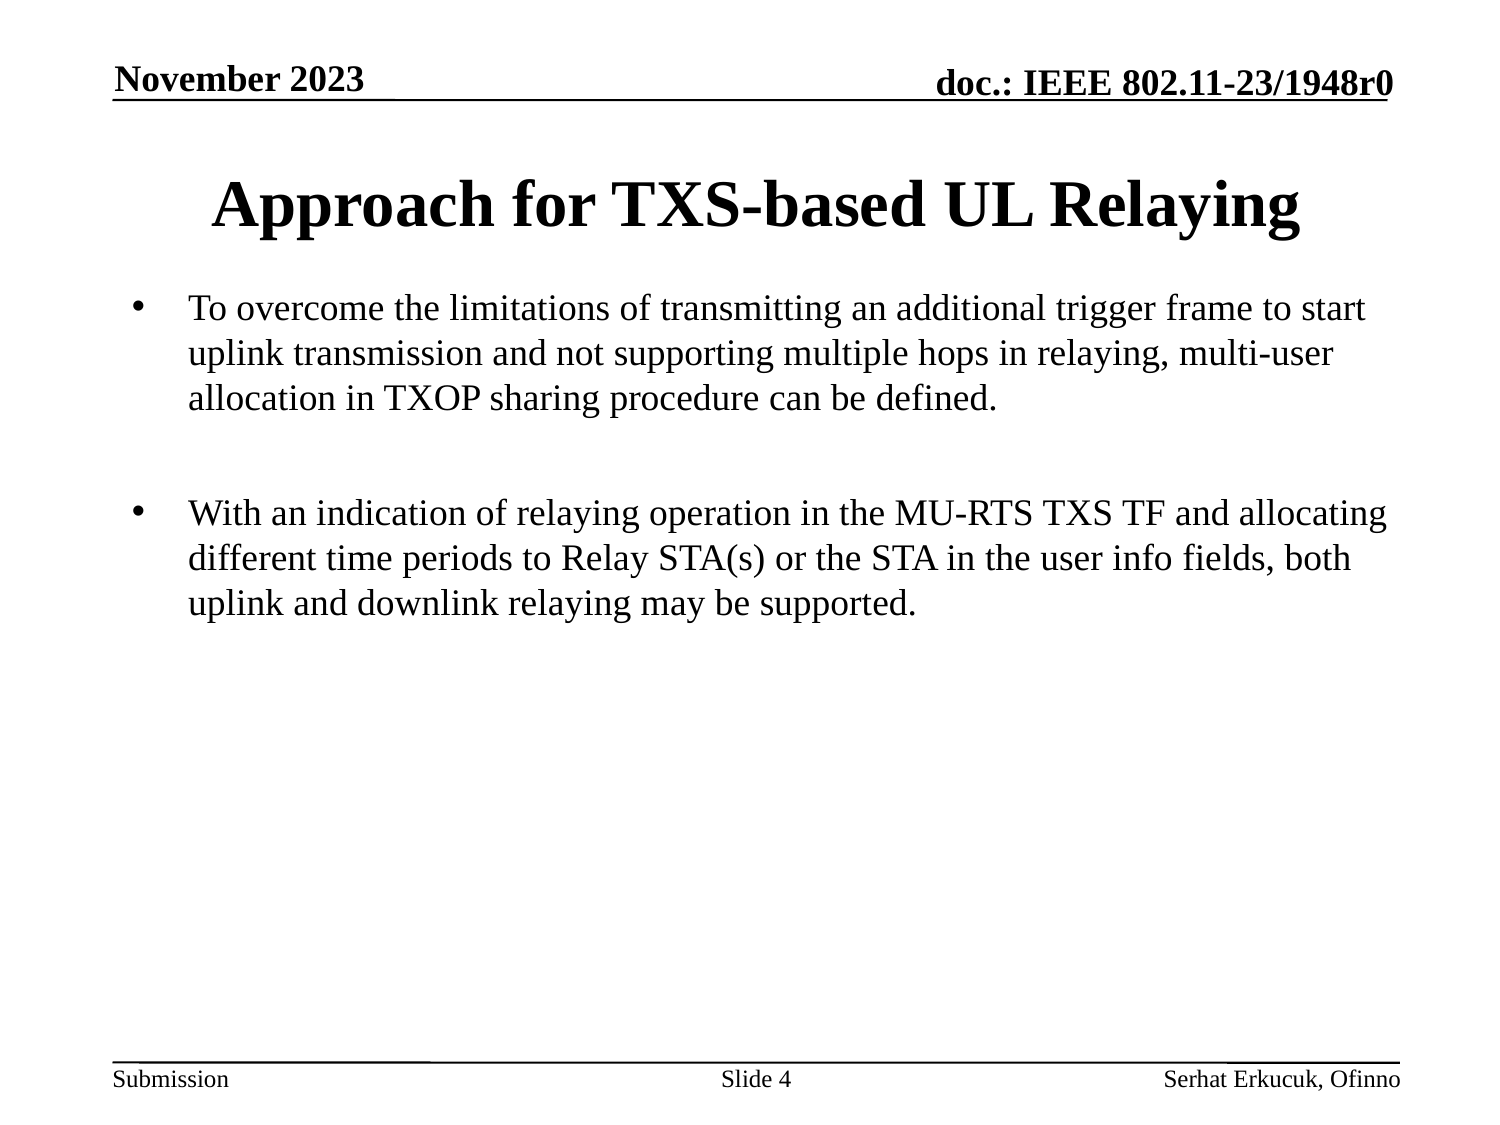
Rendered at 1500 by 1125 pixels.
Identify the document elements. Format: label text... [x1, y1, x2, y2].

footer Serhat Erkucuk, Ofinno [902, 1061, 1402, 1093]
title Approach for TXS-based UL Relaying [112, 112, 1402, 288]
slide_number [114, 54, 493, 100]
text_box To overcome the limitations of transmitting an additional trigger frame to start uplink transmission and not supporting multiple hops in relaying, multi-user allocation in TXOP sharing procedure can be defined. With an indication of relaying operation in the MU-RTS TXS TF and allocating different time periods to Relay STA(s) or the STA in the user info fields, both uplink and downlink relaying may be supported. [116, 275, 1449, 624]
slide_number Slide 4 [712, 1061, 800, 1123]
